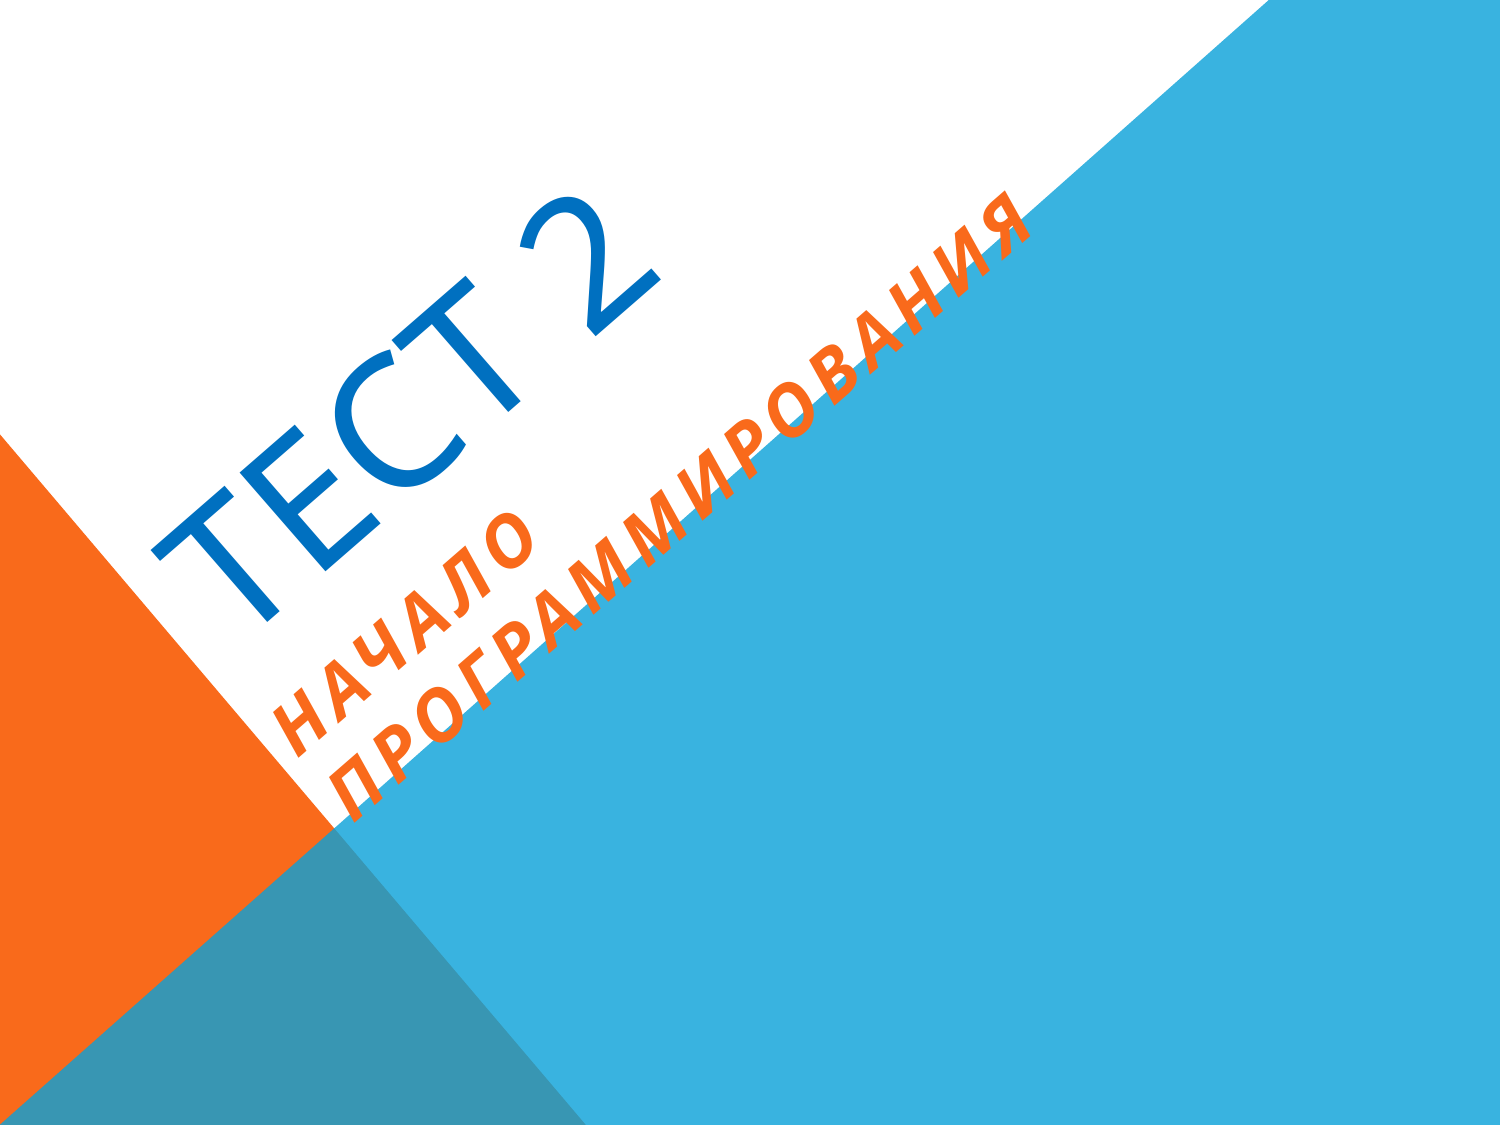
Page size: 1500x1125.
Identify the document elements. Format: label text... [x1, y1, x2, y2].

title Тест 2 [67, 0, 949, 689]
subtitle Начало программирования [237, 0, 1266, 852]
